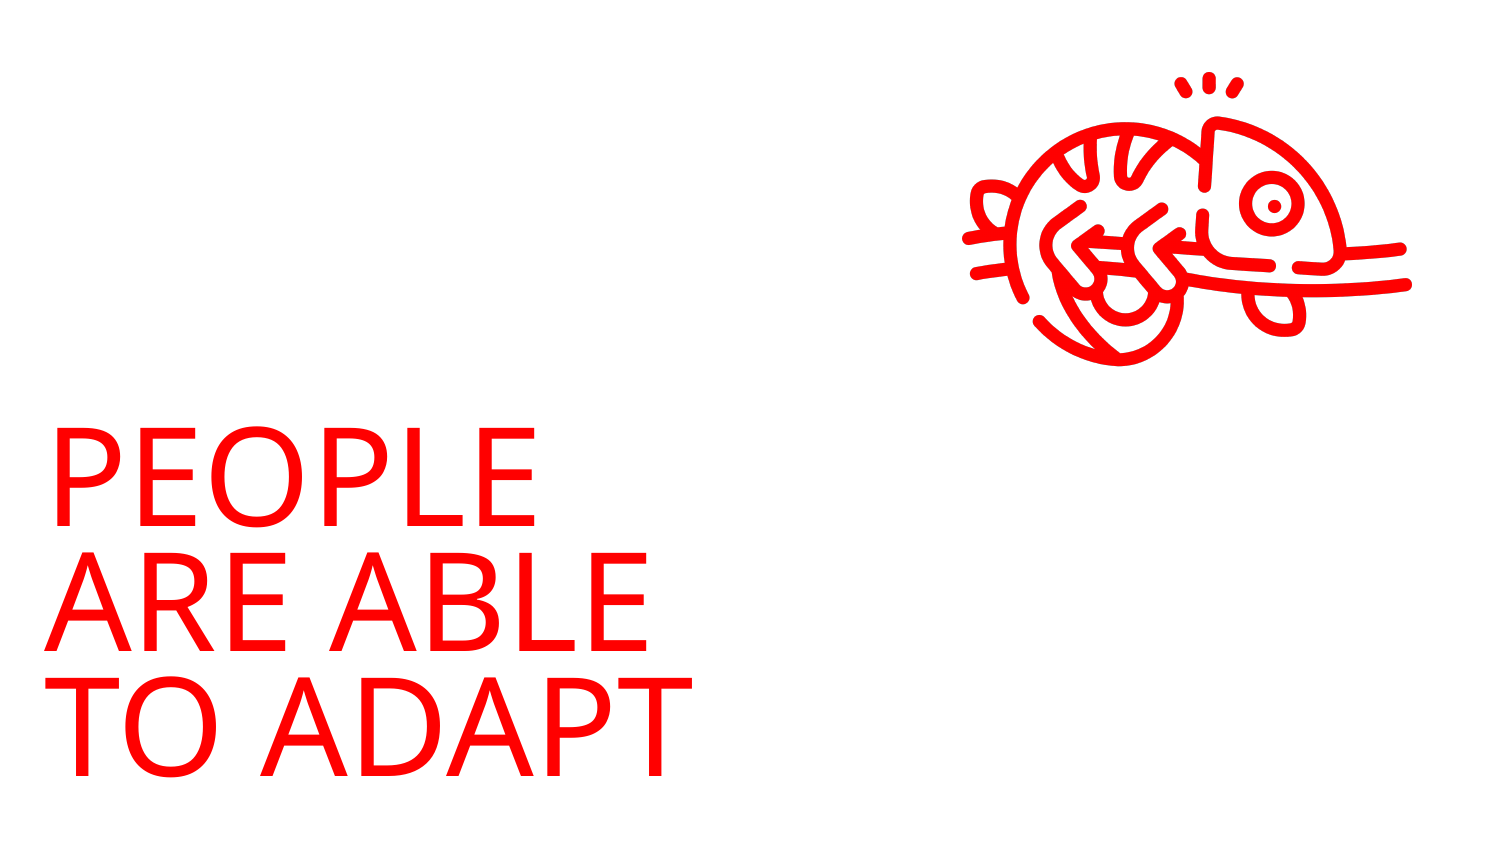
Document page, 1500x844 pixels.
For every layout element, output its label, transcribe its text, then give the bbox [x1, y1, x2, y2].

picture [962, 0, 1412, 444]
title PEOPLE ARE ABLE TO ADAPT [29, 32, 1471, 812]
